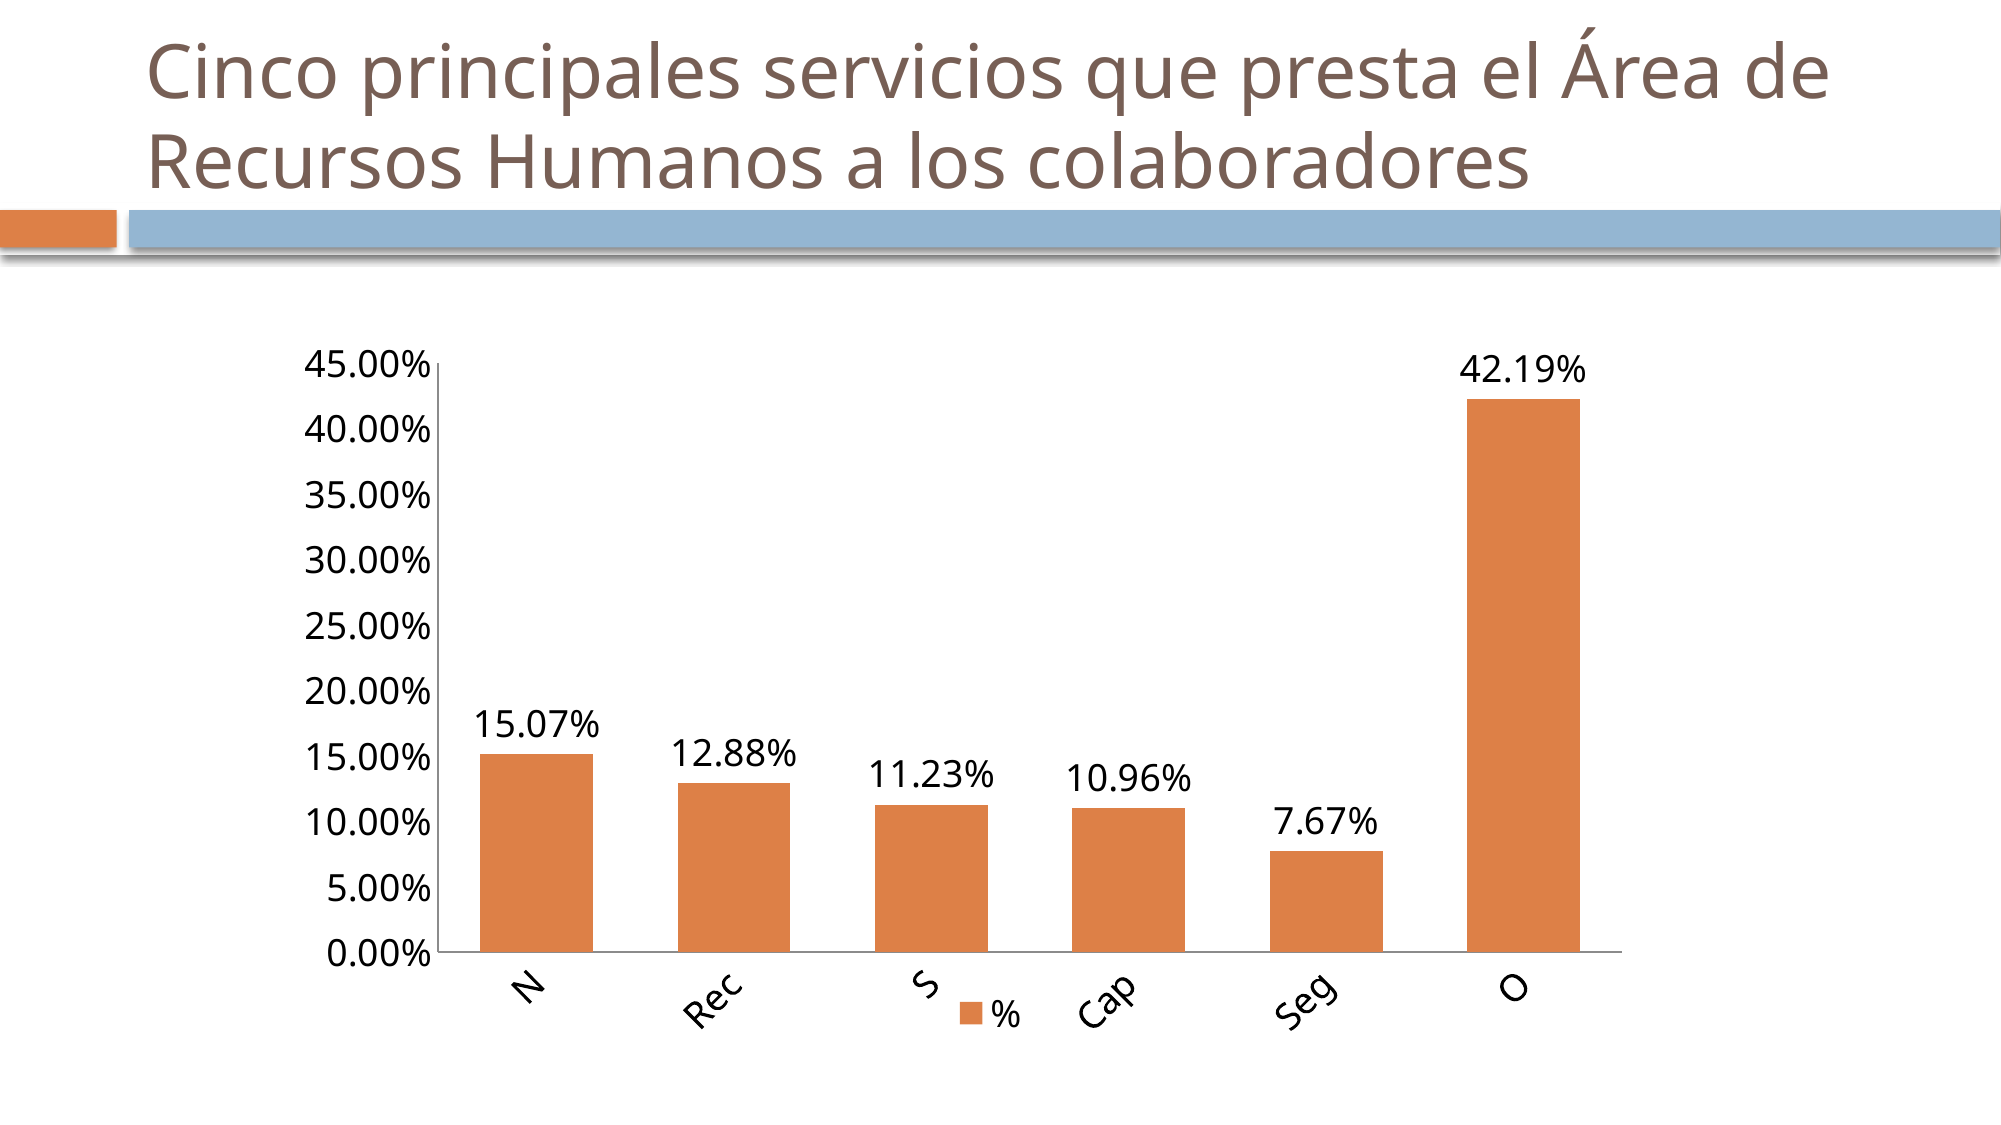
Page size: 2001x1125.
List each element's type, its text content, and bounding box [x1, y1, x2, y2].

title Cinco principales servicios que presta el Área de Recursos Humanos a los colaboradores [130, 4, 1903, 223]
chart [304, 294, 1674, 1047]
